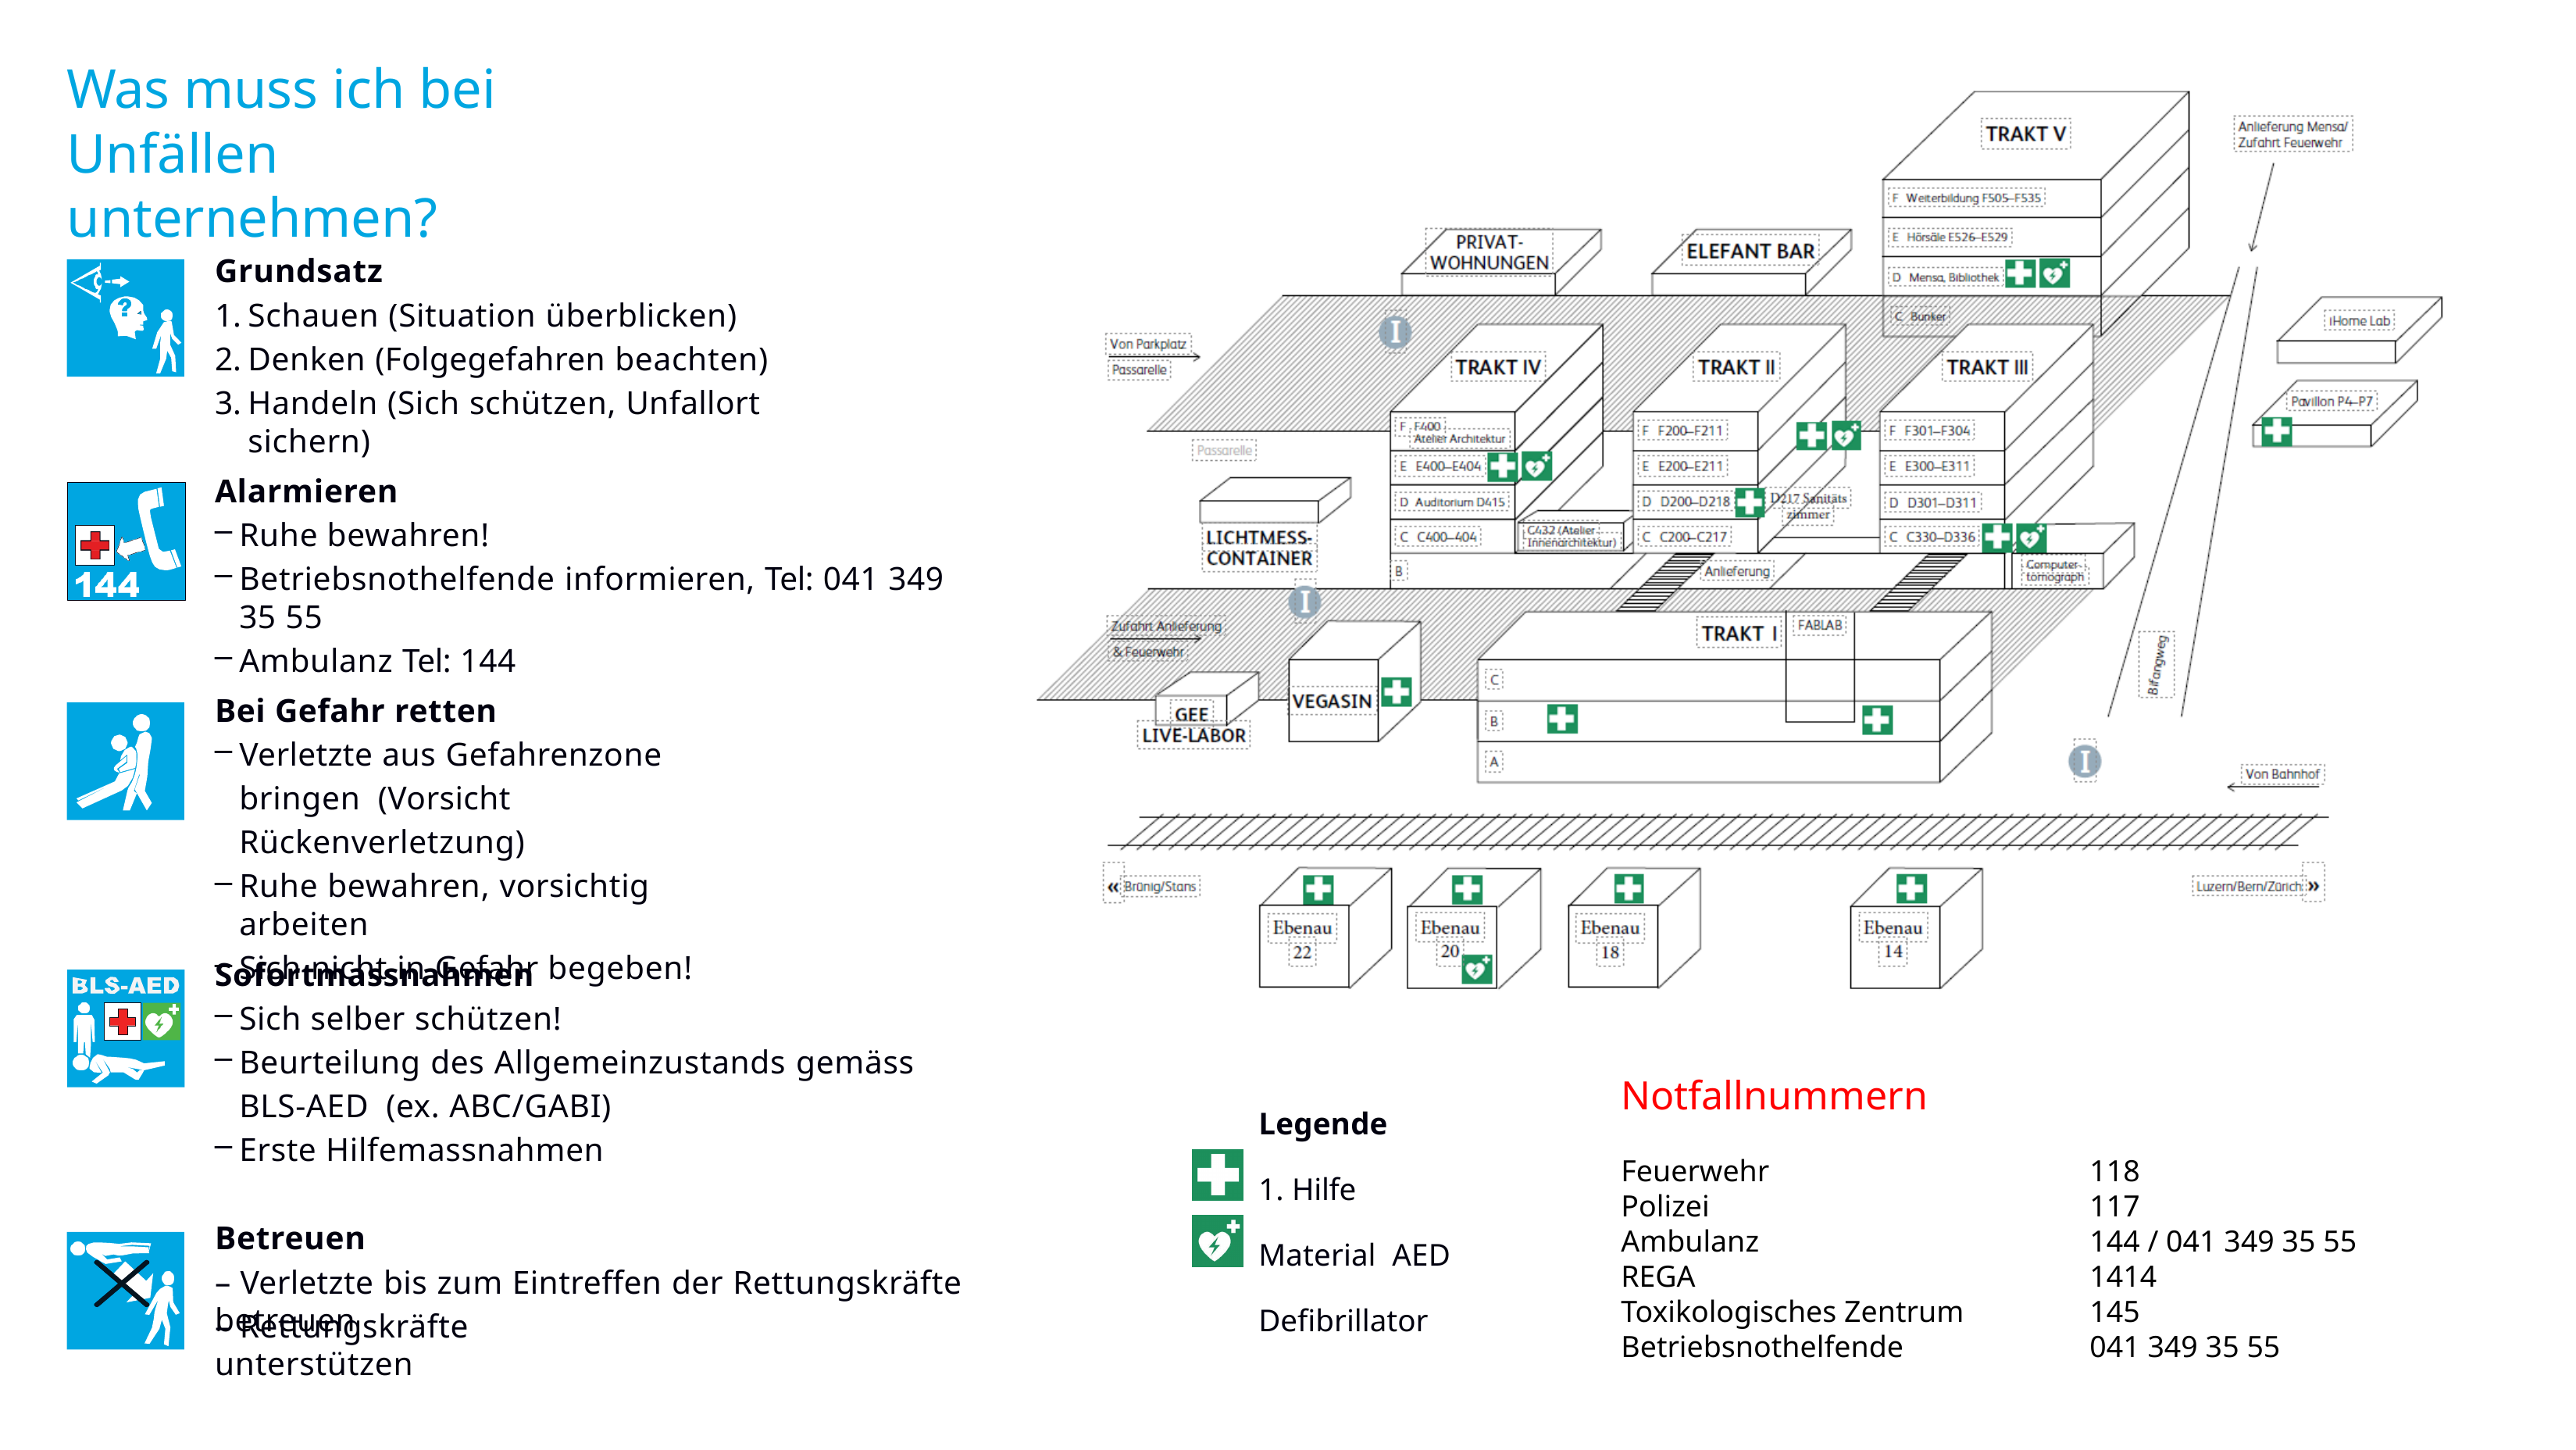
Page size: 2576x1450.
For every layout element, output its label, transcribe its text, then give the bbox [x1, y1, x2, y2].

text_box Betreuen – Verletzte bis zum Eintreffen der Rettungskräfte betreuen [212, 1210, 1023, 1338]
text_box Alarmieren Ruhe bewahren! Betriebsnothelfende informieren, Tel: 041 349 35 55 Ambulanz Tel: 144 [212, 463, 967, 679]
text_box Legende 1. Hilfe Material AED Defibrillator [1257, 1102, 1474, 1338]
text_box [66, 702, 185, 820]
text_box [66, 969, 185, 1088]
text_box Notfallnummern Feuerwehr 118 Polizei 117 Ambulanz 144 / 041 349 35 55 REGA 1414 Toxikologisches Zentrum 145 Betriebsnothelfende 041 349 35 55 [1609, 1064, 2404, 1370]
picture [1192, 1148, 1243, 1201]
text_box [66, 259, 185, 377]
picture [1192, 1215, 1243, 1267]
text_box Grundsatz Schauen (Situation überblicken) Denken (Folgegefahren beachten) Handeln (Sich schützen, Unfallort sichern) [212, 243, 830, 459]
text_box Bei Gefahr retten Verletzte aus Gefahrenzone bringen (Vorsicht Rückenverletzung) Ruhe bewahren, vorsichtig arbeiten Sich nicht in Gefahr begeben! [212, 683, 737, 946]
text_box Sofortmassnahmen Sich selber schützen! Beurteilung des Allgemeinzustands gemäss BLS-AED (ex. ABC/GABI) Erste Hilfemassnahmen [212, 946, 967, 1168]
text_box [66, 1231, 185, 1350]
text_box – Rettungskräfte unterstützen [212, 1303, 632, 1382]
picture [1022, 77, 2446, 998]
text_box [66, 482, 186, 601]
title Was muss ich bei Unfällen unternehmen? [65, 52, 655, 297]
